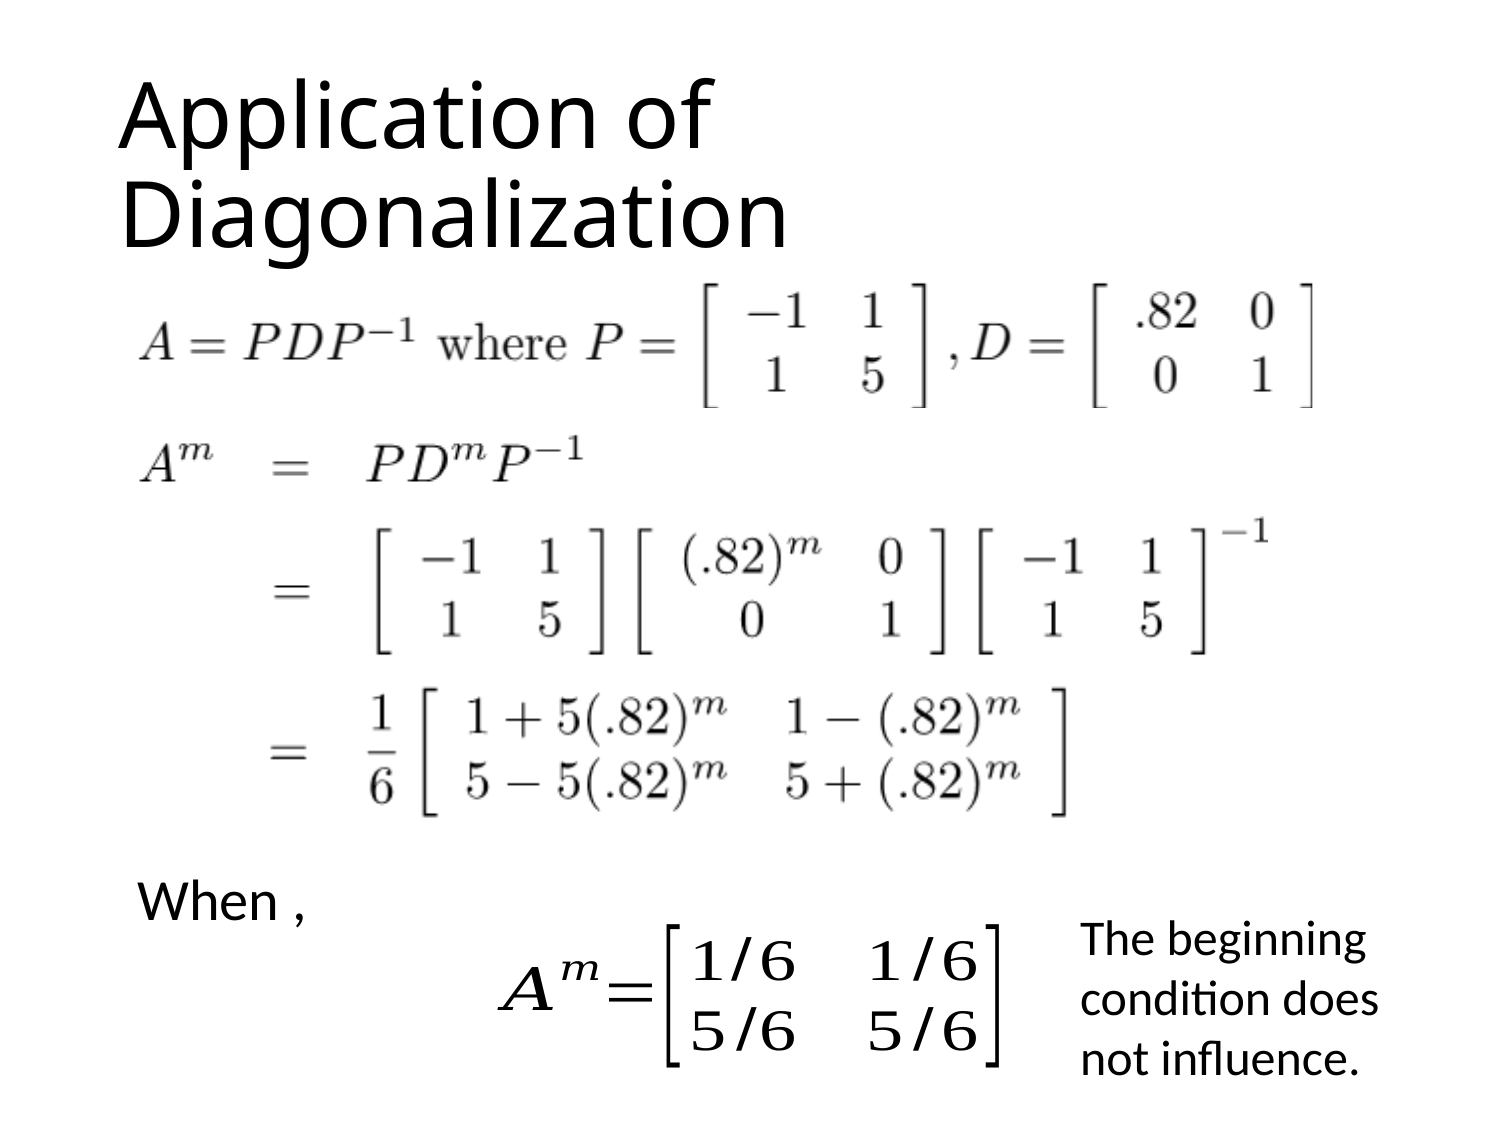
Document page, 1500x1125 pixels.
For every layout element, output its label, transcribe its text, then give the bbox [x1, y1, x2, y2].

picture [138, 434, 619, 496]
picture [138, 282, 1313, 408]
picture [258, 507, 1268, 661]
text_box The beginning condition does not influence. [1065, 897, 1470, 1093]
picture [258, 671, 1150, 820]
title Application of Diagonalization [103, 59, 1397, 278]
